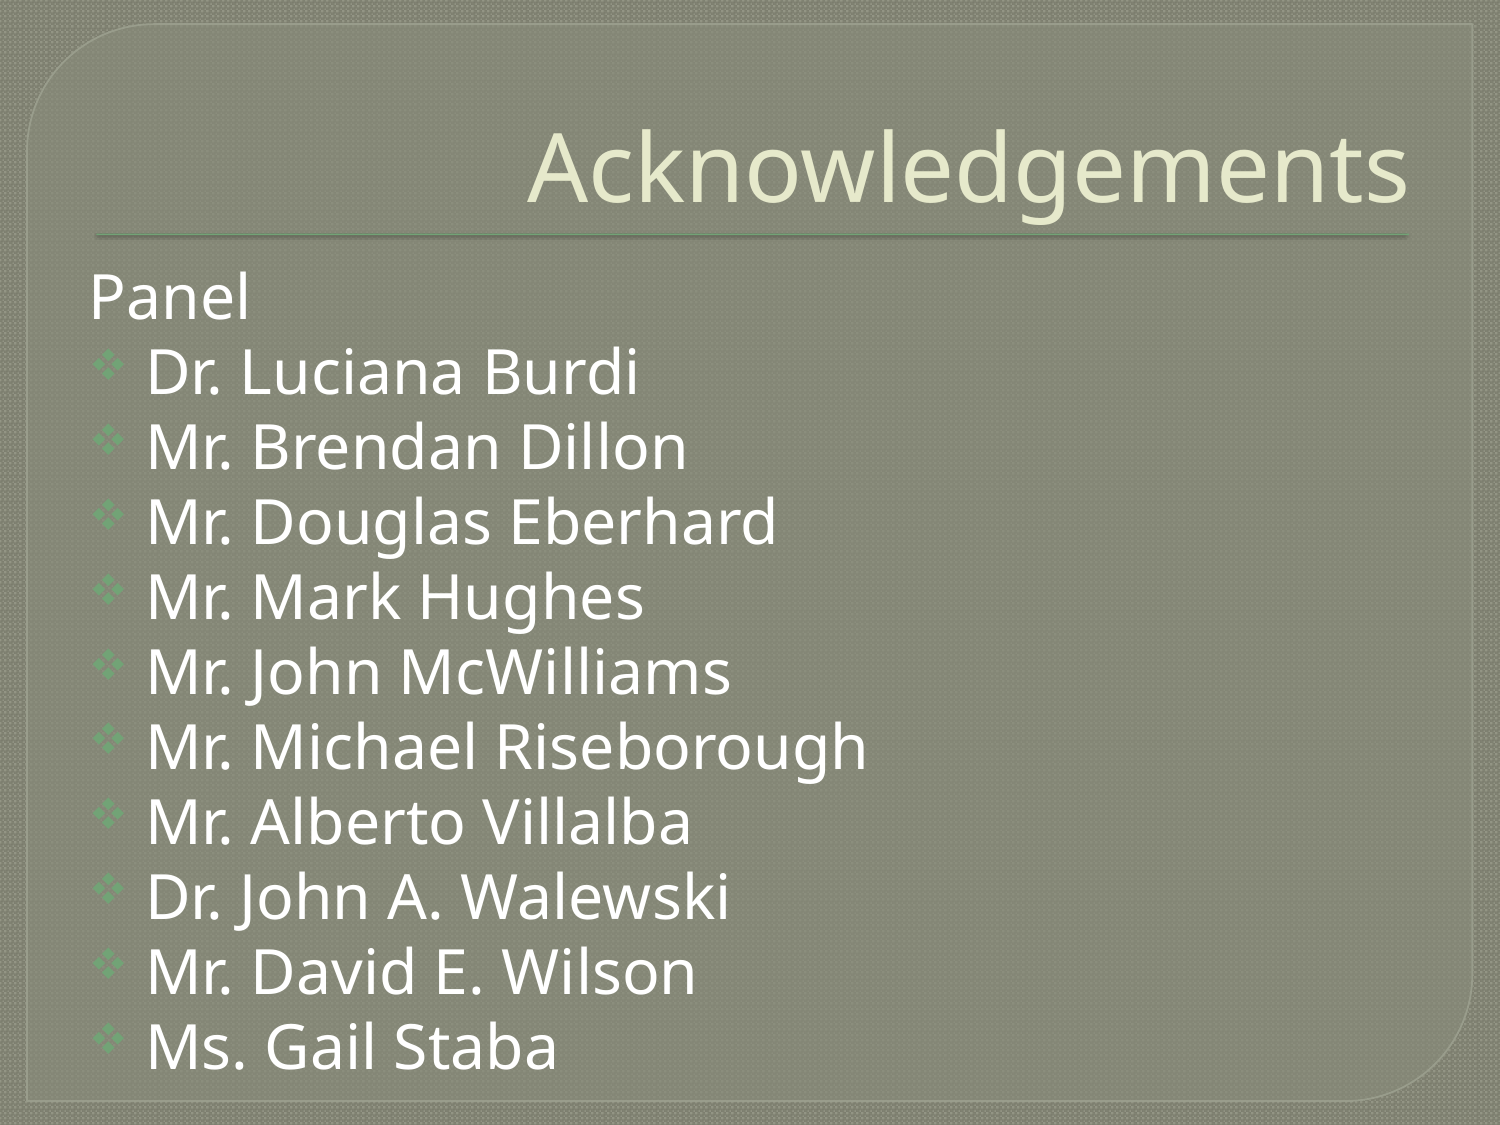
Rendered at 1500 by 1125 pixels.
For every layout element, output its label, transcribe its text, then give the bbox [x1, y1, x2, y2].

list Panel Dr. Luciana Burdi Mr. Brendan Dillon Mr. Douglas Eberhard Mr. Mark Hughes Mr. John McWilliams Mr. Michael Riseborough Mr. Alberto Villalba Dr. John A. Walewski Mr. David E. Wilson Ms. Gail Staba [74, 249, 1462, 993]
title Acknowledgements [75, 41, 1425, 230]
